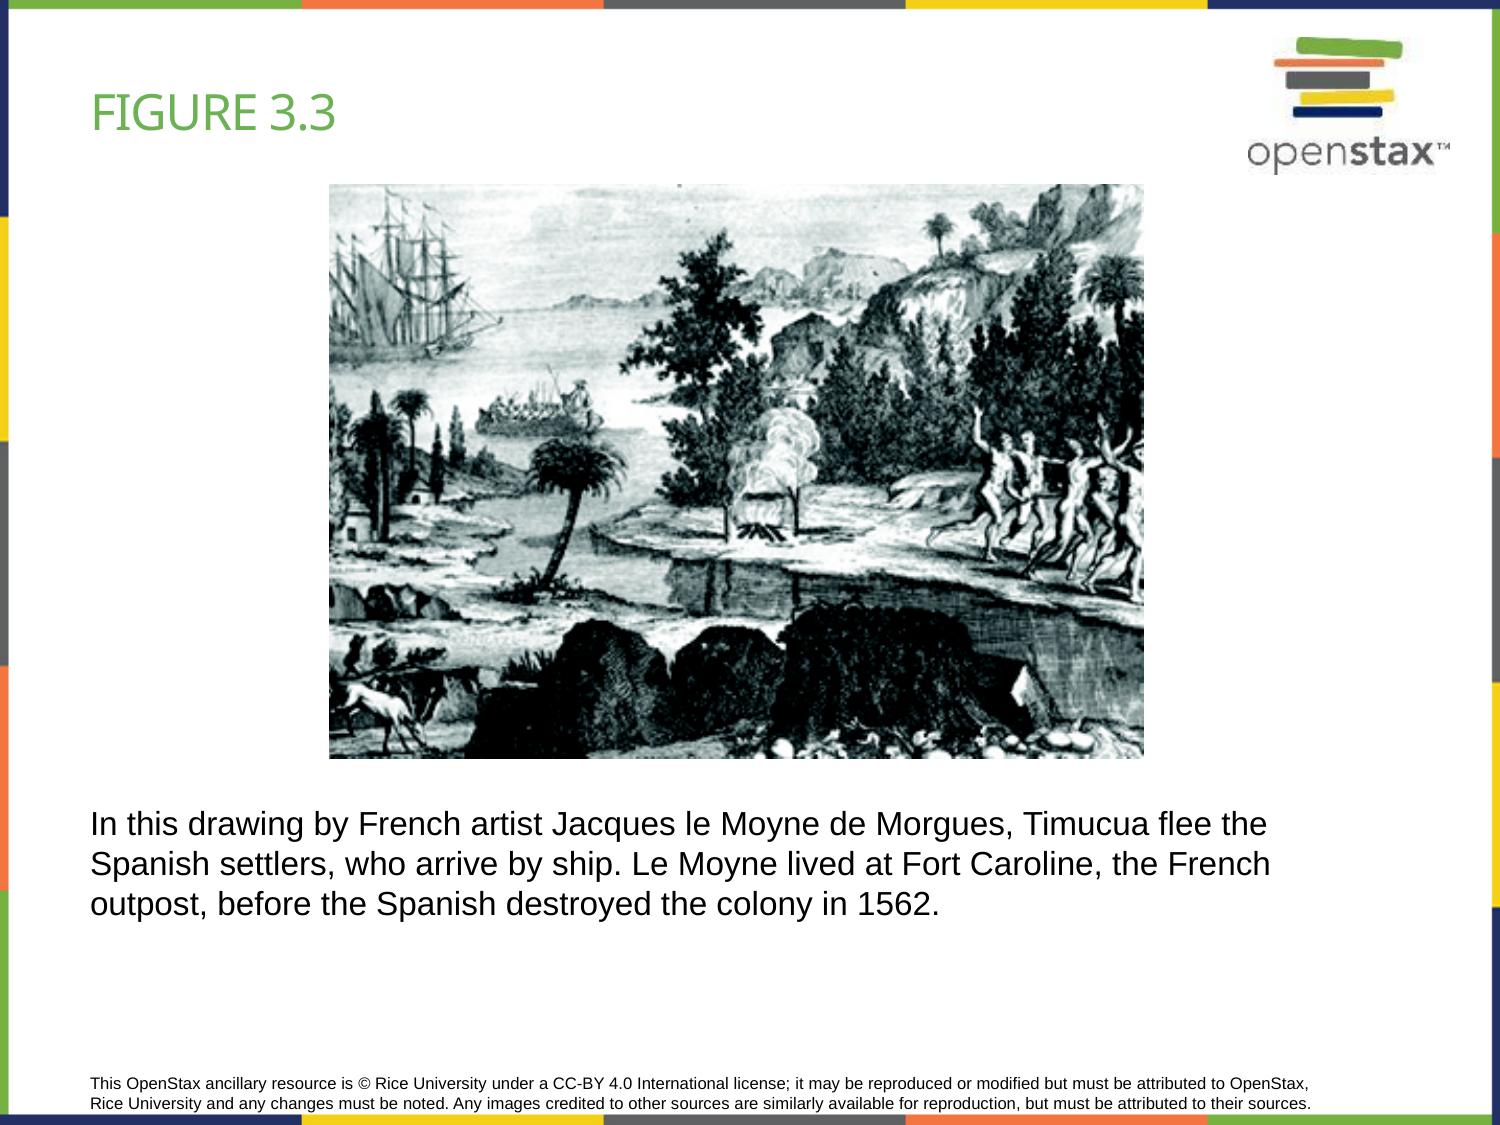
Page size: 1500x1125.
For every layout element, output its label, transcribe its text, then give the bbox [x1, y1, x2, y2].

footer This OpenStax ancillary resource is © Rice University under a CC-BY 4.0 International license; it may be reproduced or modified but must be attributed to OpenStax, Rice University and any changes must be noted. Any images credited to other sources are similarly available for reproduction, but must be attributed to their sources. [75, 1065, 1336, 1112]
title Figure 3.3 [75, 39, 1246, 148]
list In this drawing by French artist Jacques le Moyne de Morgues, Timucua flee the Spanish settlers, who arrive by ship. Le Moyne lived at Fort Caroline, the French outpost, before the Spanish destroyed the colony in 1562. [75, 794, 1398, 986]
picture [0, 0, 1500, 1125]
